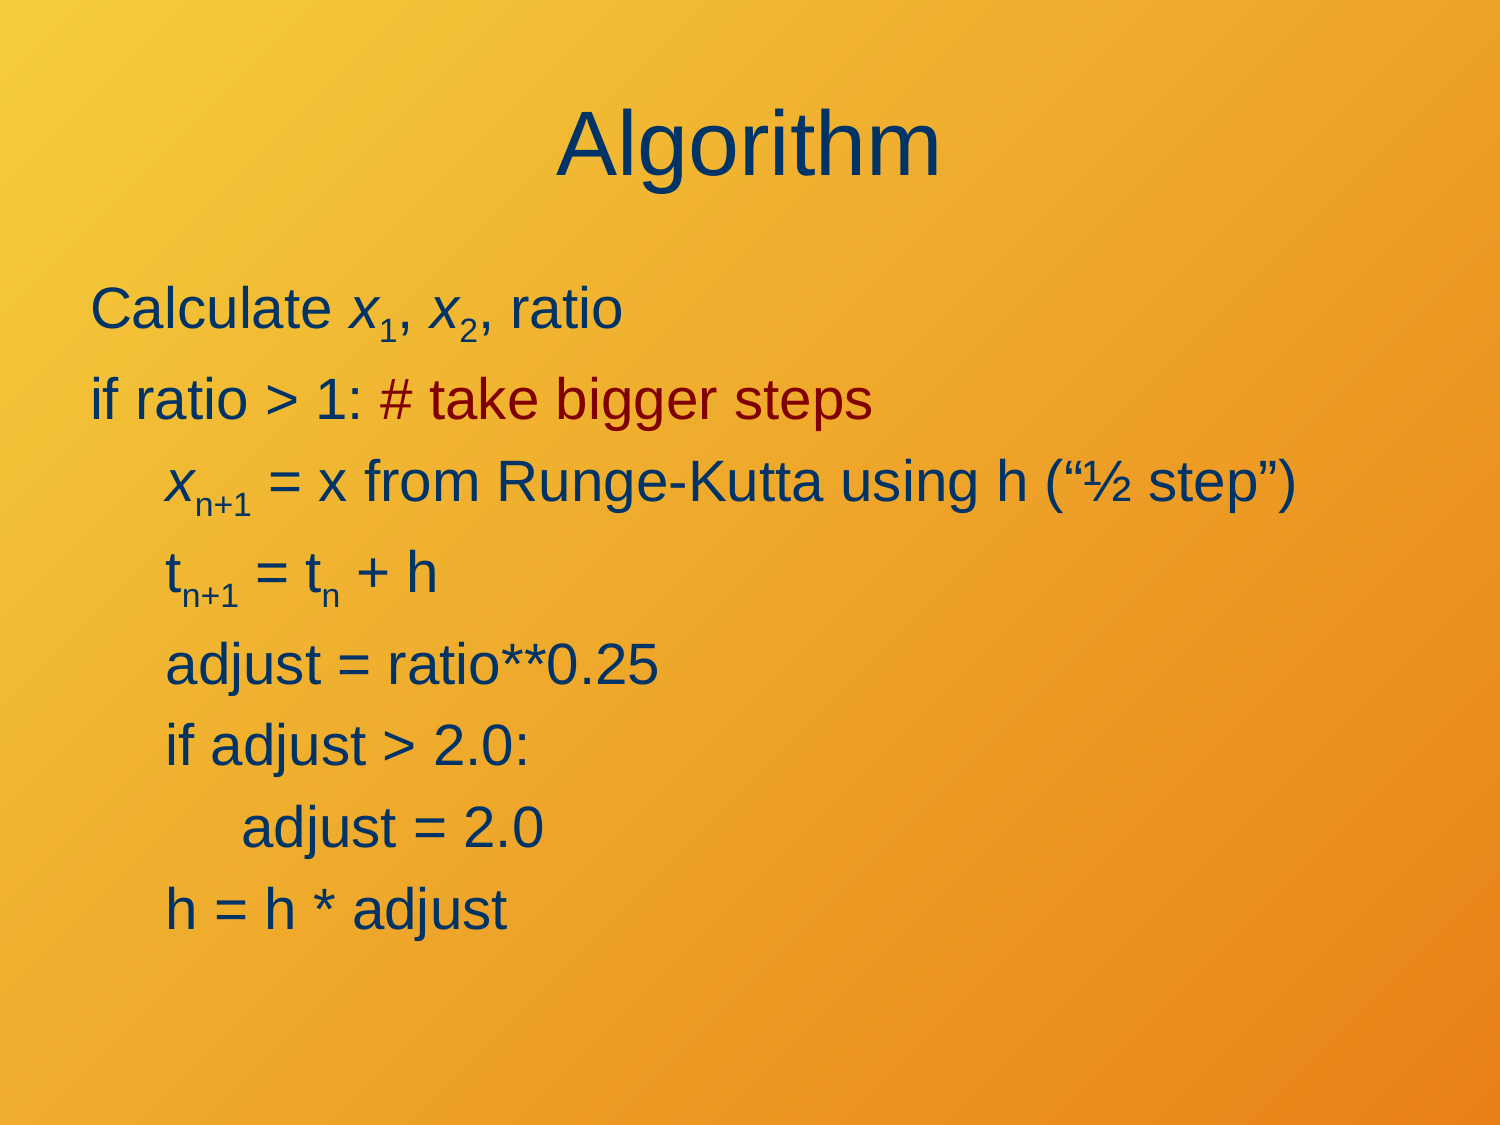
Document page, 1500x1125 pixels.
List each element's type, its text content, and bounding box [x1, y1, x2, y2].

title Algorithm [75, 45, 1425, 233]
